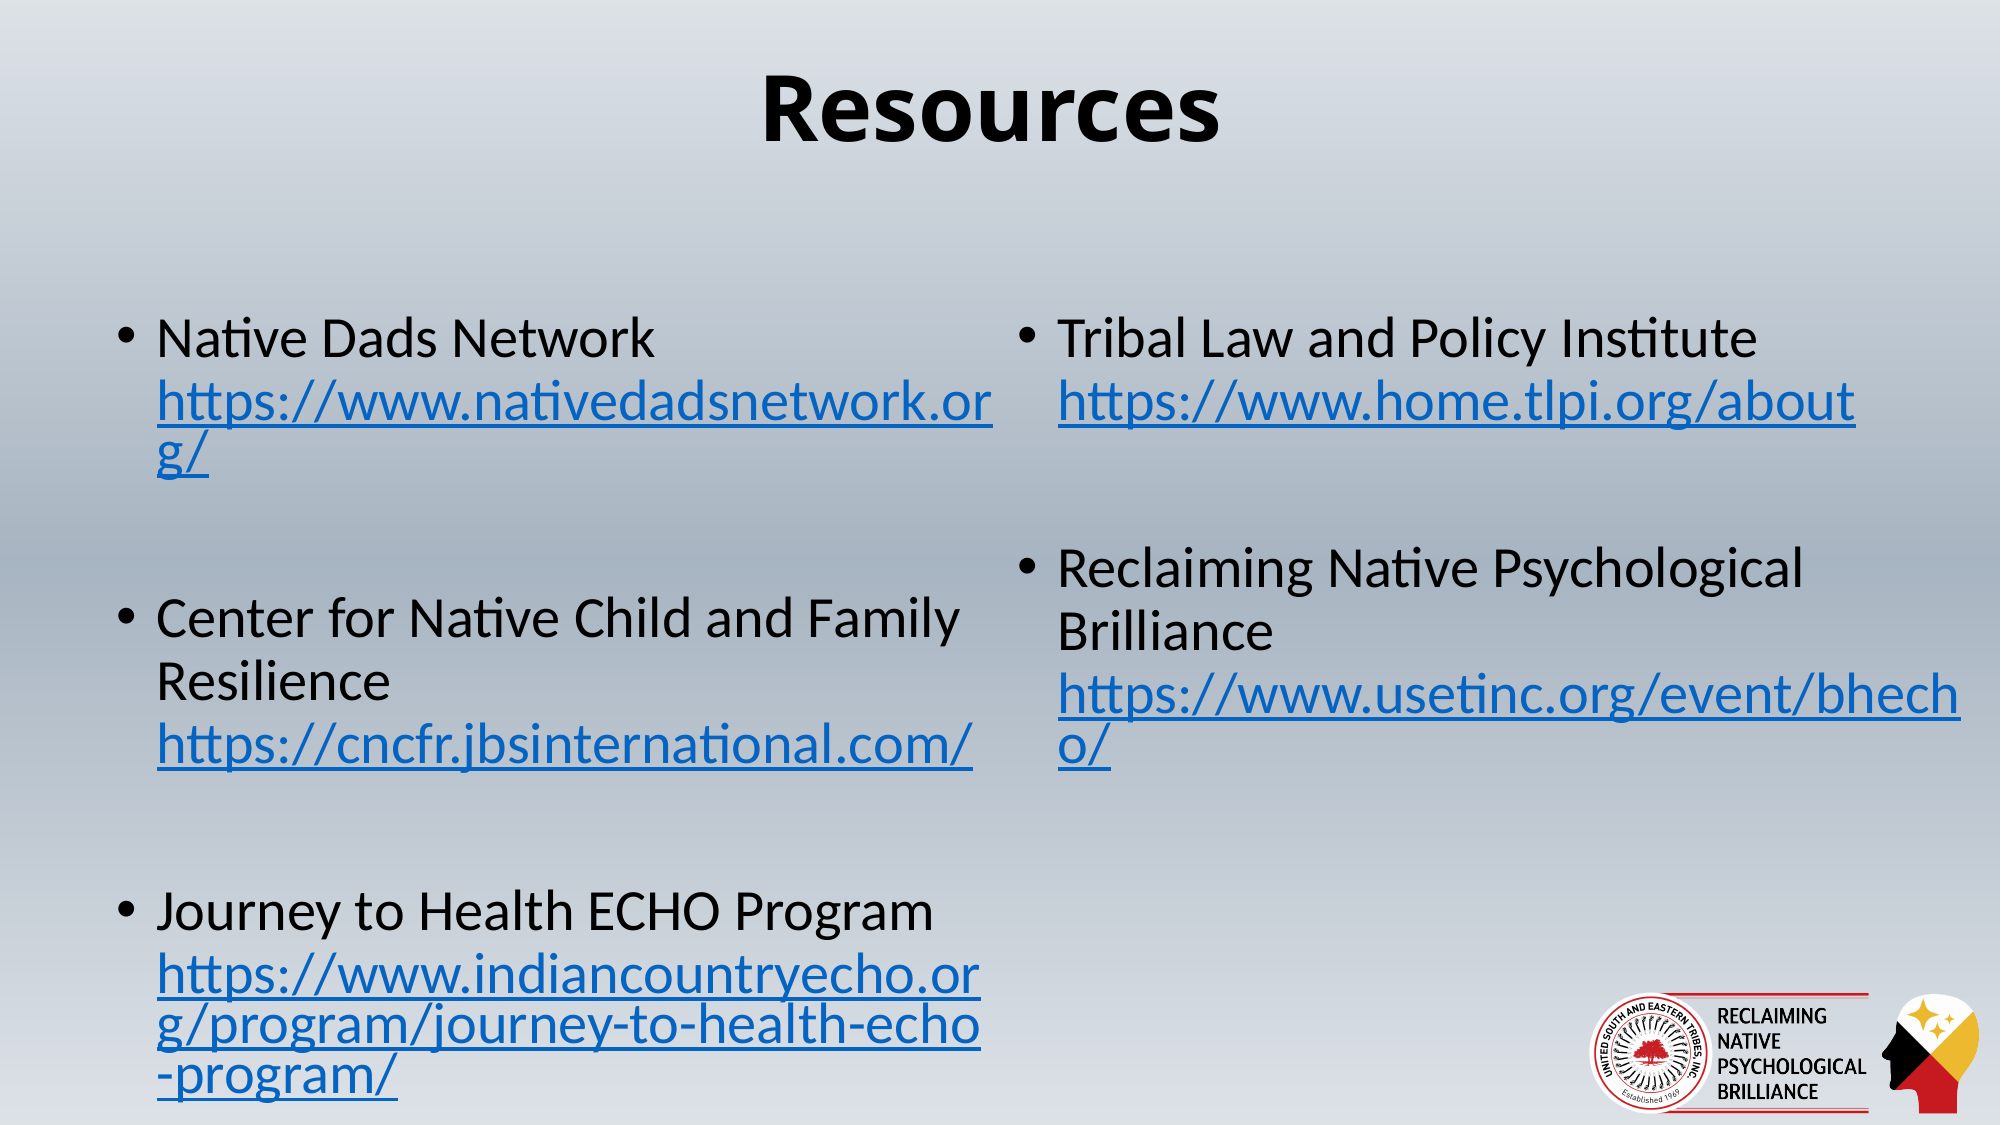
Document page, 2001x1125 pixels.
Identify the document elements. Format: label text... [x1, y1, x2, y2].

list Tribal Law and Policy Institute https://www.home.tlpi.org/about Reclaiming Native Psychological Brilliance https://www.usetinc.org/event/bhecho/ [1001, 299, 1978, 1014]
picture [1571, 981, 2000, 1125]
list Native Dads Network https://www.nativedadsnetwork.org/ Center for Native Child and Family Resilience https://cncfr.jbsinternational.com/ Journey to Health ECHO Program https://www.indiancountryecho.org/program/journey-to-health-echo-program/ [101, 299, 1001, 1014]
title Resources [137, 3, 1863, 221]
